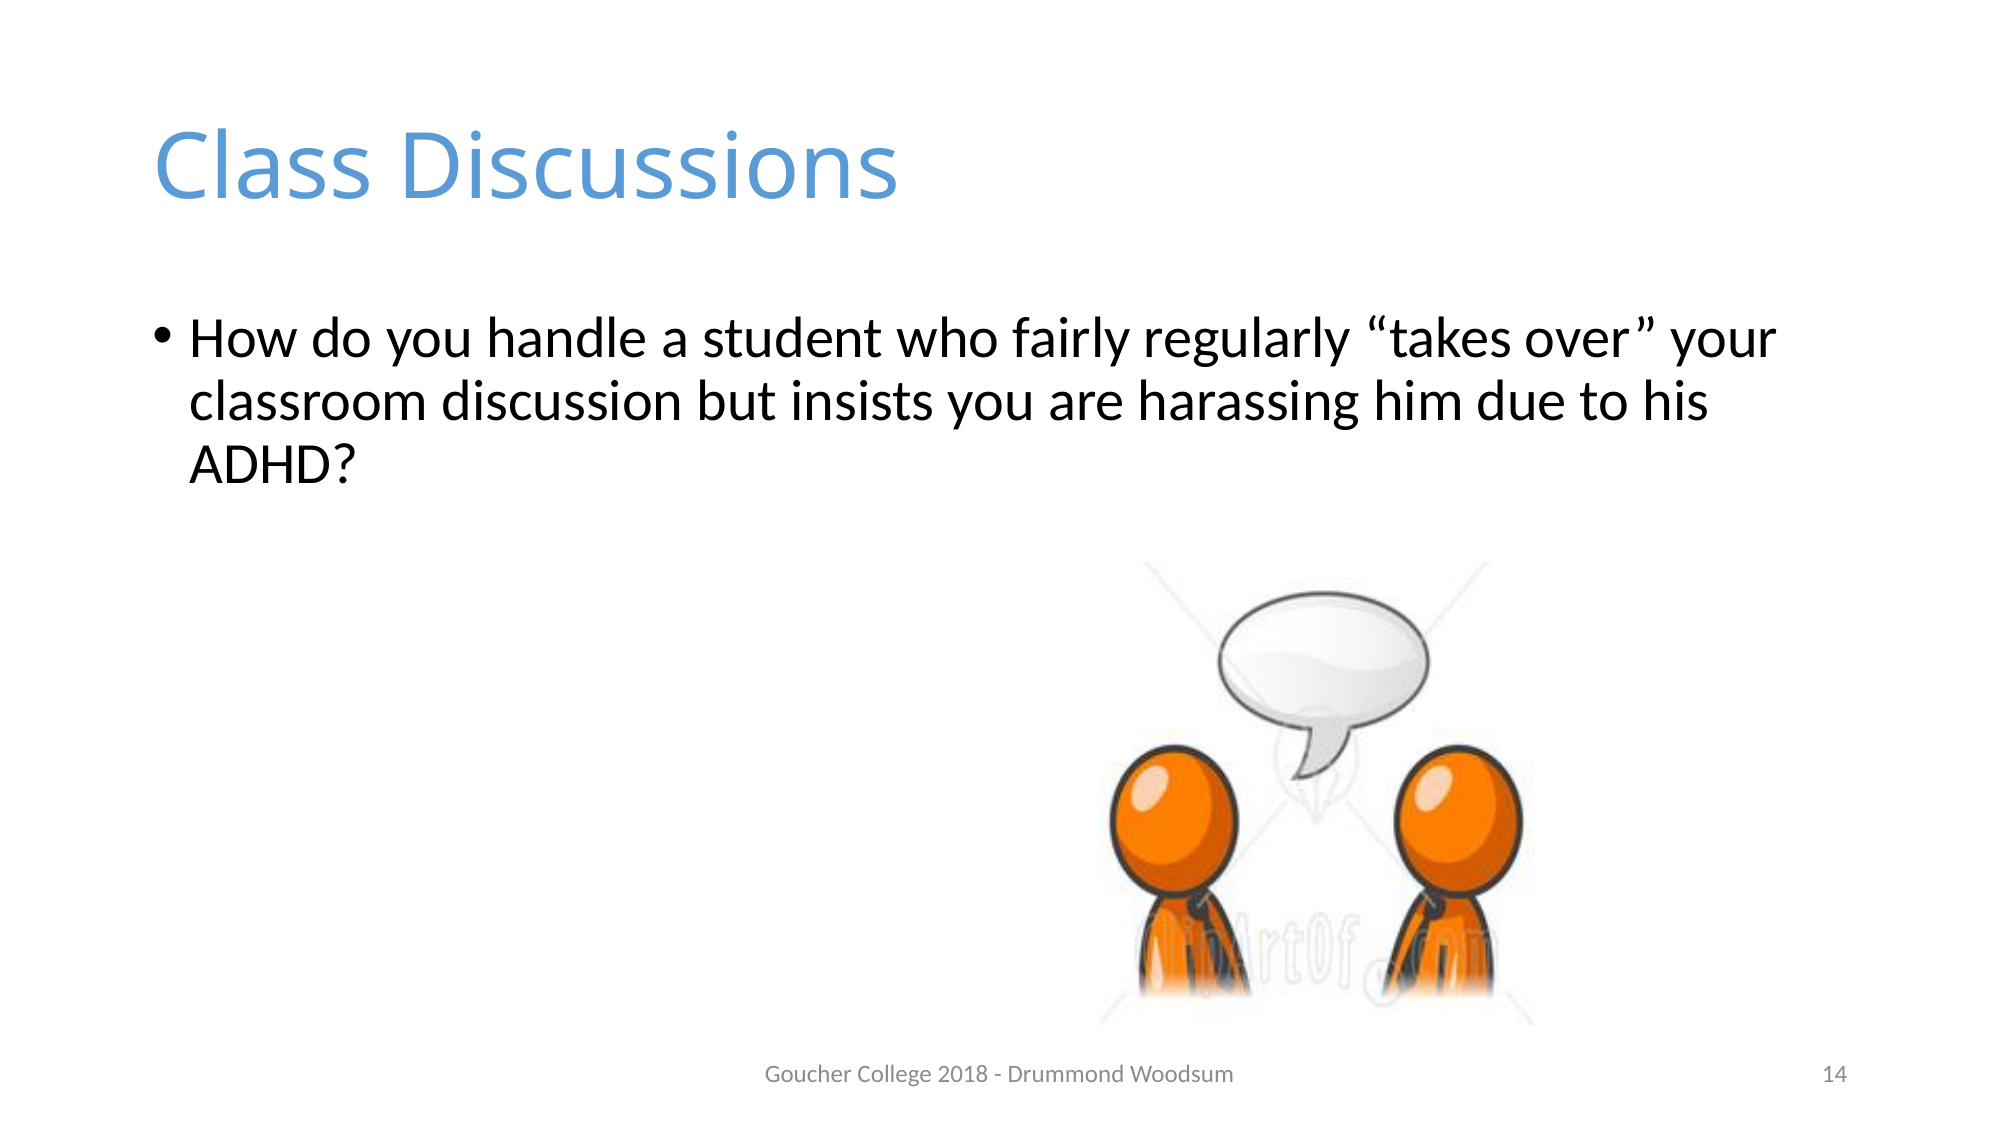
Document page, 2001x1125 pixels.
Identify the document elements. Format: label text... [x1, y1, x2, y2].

title Class Discussions [137, 59, 1863, 278]
footer Goucher College 2018 - Drummond Woodsum [662, 1042, 1338, 1103]
picture [1099, 562, 1534, 1025]
list How do you handle a student who fairly regularly “takes over” your classroom discussion but insists you are harassing him due to his ADHD? [137, 299, 1863, 1014]
slide_number 14 [1412, 1042, 1863, 1103]
